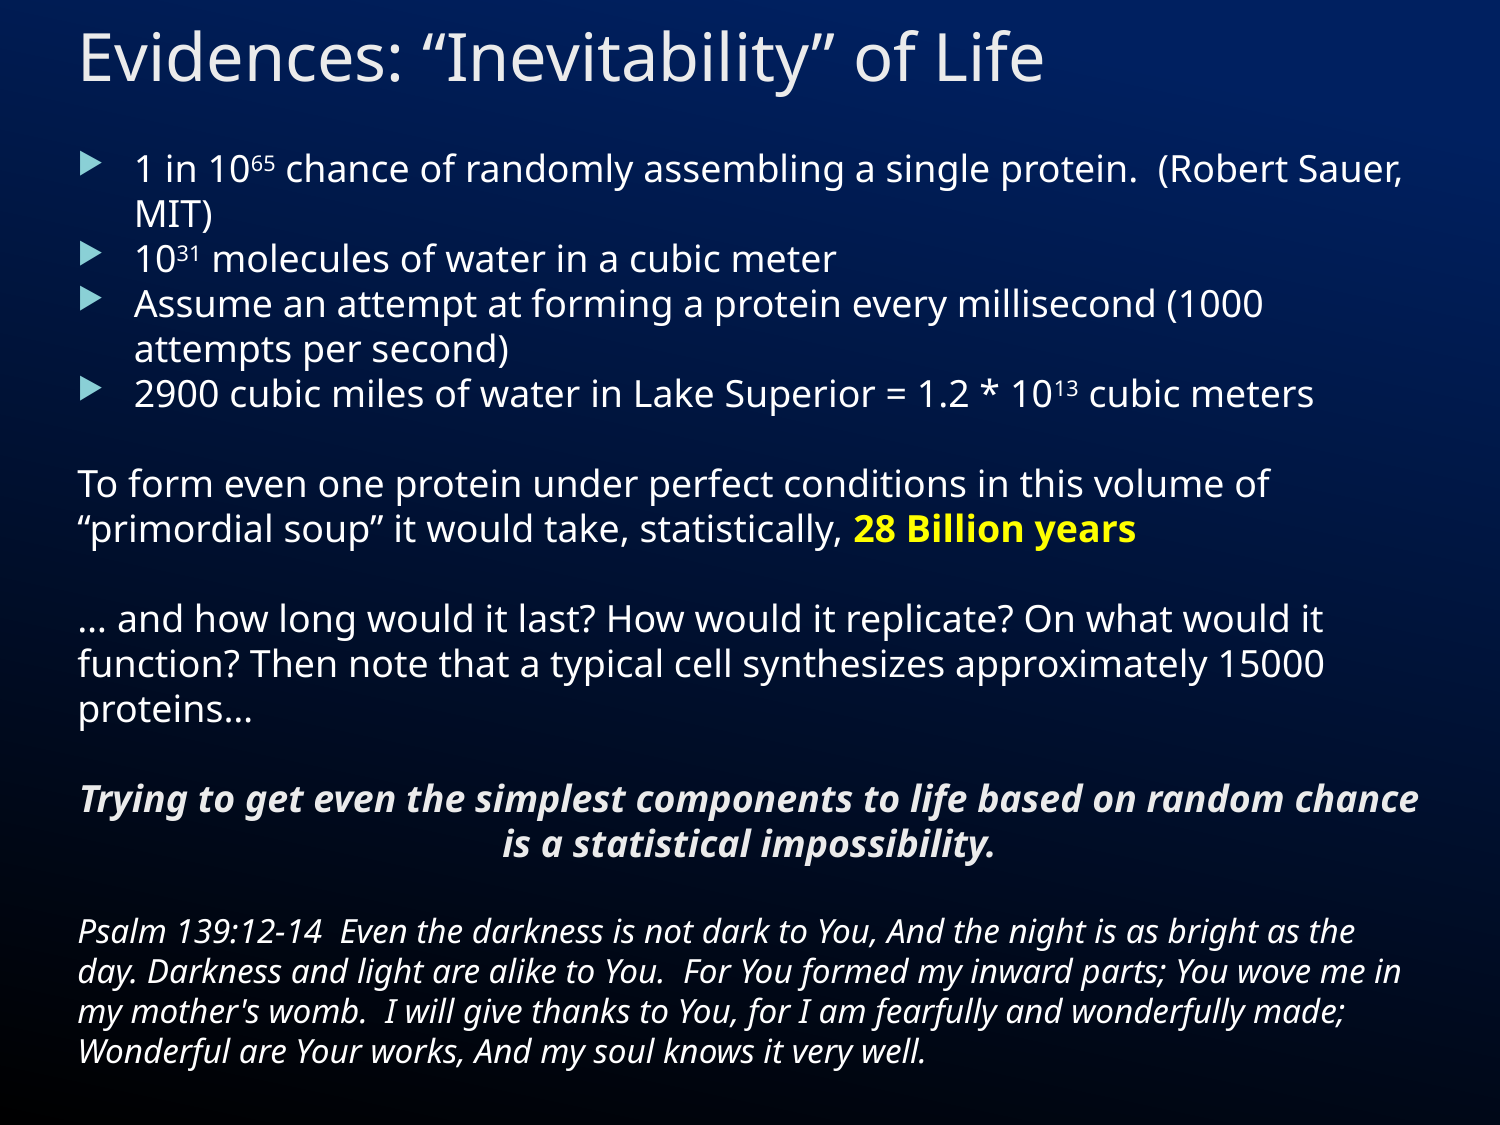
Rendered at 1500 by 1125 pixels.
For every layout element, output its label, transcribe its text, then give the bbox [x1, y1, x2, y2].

title Evidences: “Inevitability” of Life [62, 7, 1463, 238]
list 1 in 1065 chance of randomly assembling a single protein. (Robert Sauer, MIT) 1031 molecules of water in a cubic meter Assume an attempt at forming a protein every millisecond (1000 attempts per second) 2900 cubic miles of water in Lake Superior = 1.2 * 1013 cubic meters To form even one protein under perfect conditions in this volume of “primordial soup” it would take, statistically, 28 Billion years … and how long would it last? How would it replicate? On what would it function? Then note that a typical cell synthesizes approximately 15000 proteins… Trying to get even the simplest components to life based on random chance is a statistical impossibility. Psalm 139:12-14 Even the darkness is not dark to You, And the night is as bright as the day. Darkness and light are alike to You. For You formed my inward parts; You wove me in my mother's womb. I will give thanks to You, for I am fearfully and wonderfully made; Wonderful are Your works, And my soul knows it very well. [62, 137, 1438, 1038]
